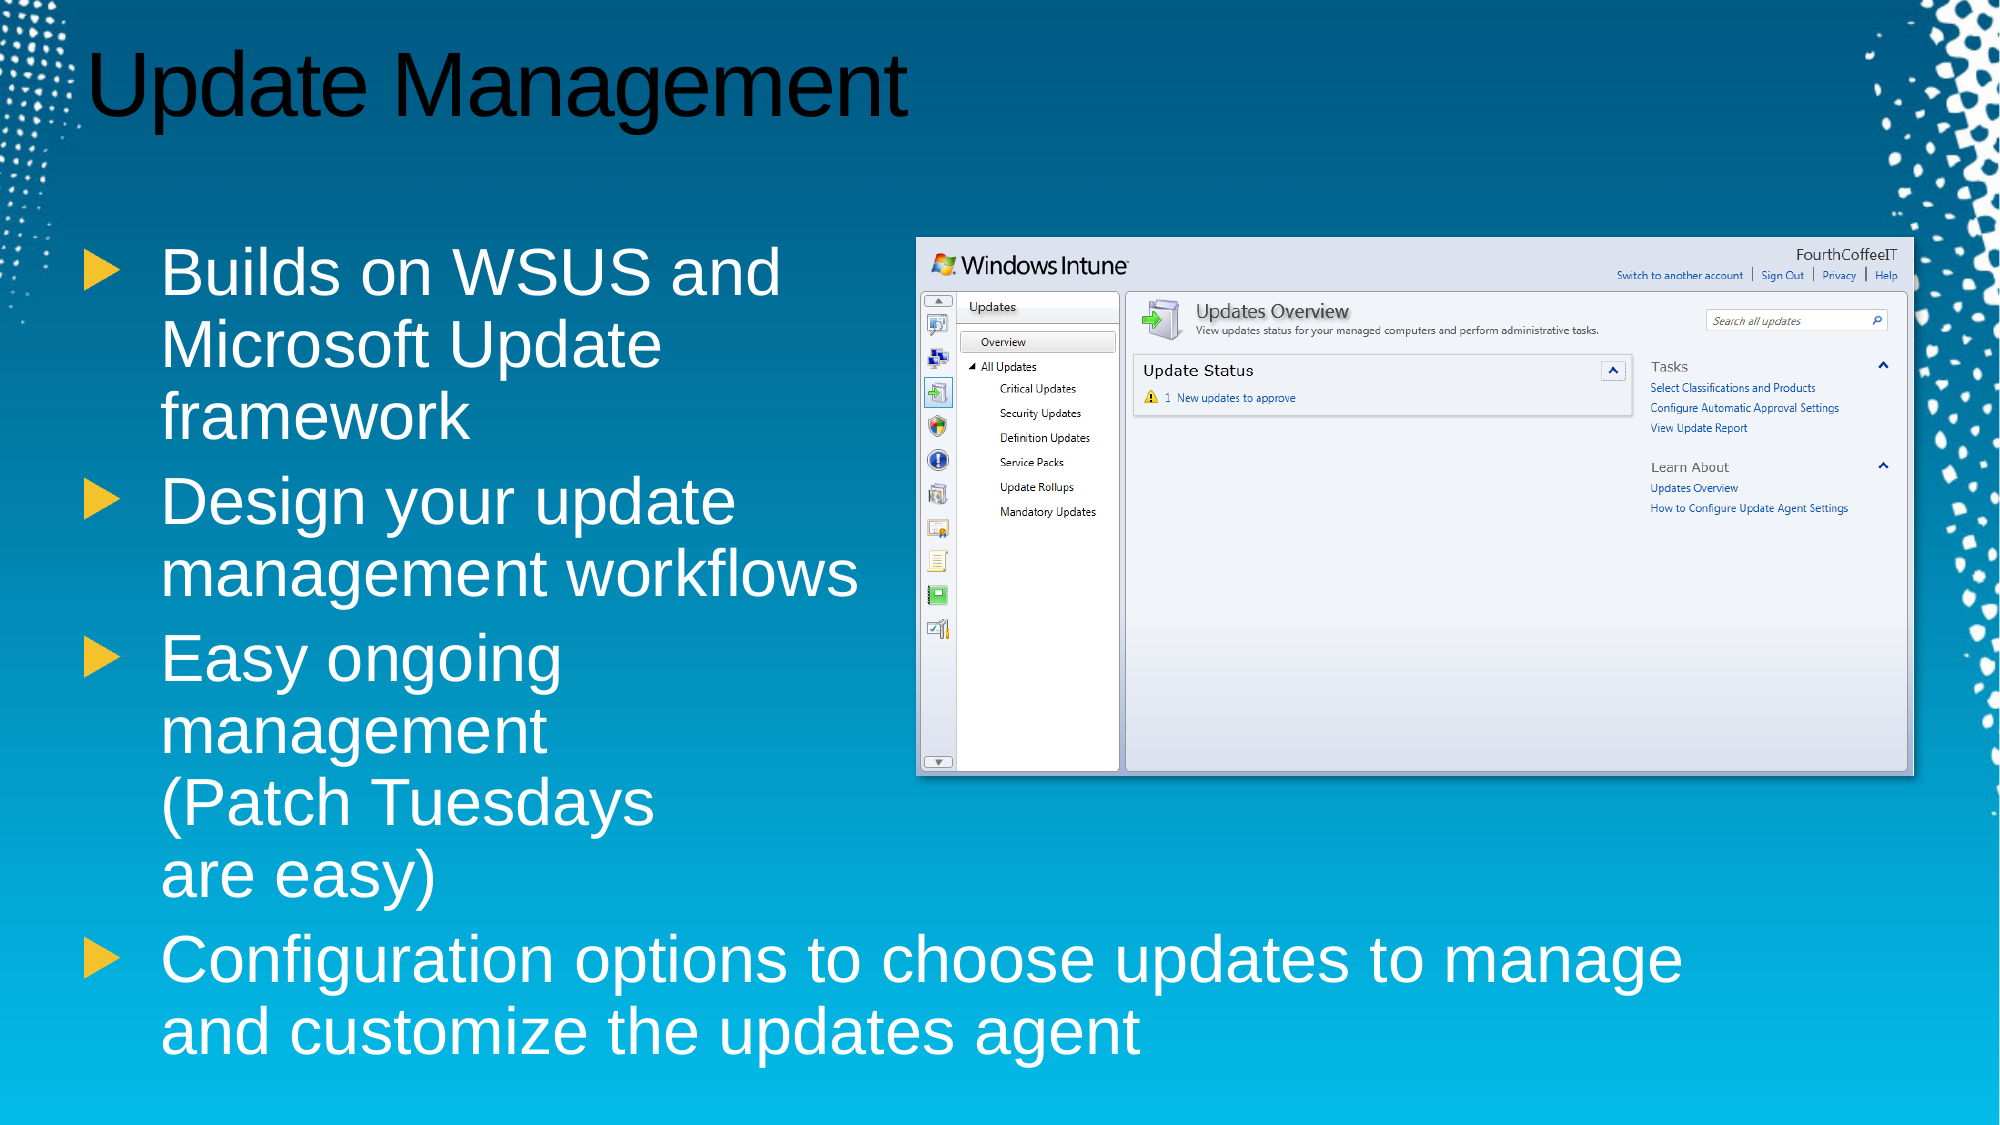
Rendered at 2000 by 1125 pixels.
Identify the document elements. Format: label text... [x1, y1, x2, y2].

picture [1960, 392, 1970, 403]
picture [1945, 213, 1955, 220]
picture [1938, 122, 1950, 133]
picture [1921, 0, 1934, 8]
picture [1963, 589, 1976, 607]
picture [47, 0, 57, 10]
picture [85, 637, 118, 676]
picture [1942, 465, 1958, 483]
picture [1935, 379, 1948, 391]
picture [1979, 657, 1995, 676]
picture [1925, 141, 1935, 155]
picture [18, 0, 29, 6]
picture [13, 41, 25, 49]
picture [1984, 349, 1992, 357]
picture [1898, 188, 1912, 198]
picture [1911, 223, 1918, 230]
picture [3, 10, 11, 18]
picture [1993, 321, 2000, 339]
picture [56, 47, 64, 55]
picture [1969, 625, 1985, 642]
picture [1992, 438, 2000, 448]
picture [0, 155, 5, 163]
picture [30, 14, 40, 23]
picture [85, 479, 118, 518]
picture [1935, 0, 2000, 306]
picture [42, 31, 53, 39]
picture [1946, 155, 1961, 167]
picture [0, 40, 9, 45]
picture [1980, 460, 1987, 469]
picture [1972, 312, 1985, 322]
picture [1955, 557, 1965, 573]
picture [1942, 269, 1953, 276]
picture [1919, 367, 1930, 378]
picture [54, 76, 60, 83]
picture [1983, 404, 1992, 414]
picture [1892, 212, 1902, 216]
picture [1957, 187, 1971, 200]
picture [1990, 492, 2000, 505]
picture [11, 55, 21, 64]
picture [33, 0, 42, 10]
picture [1914, 164, 1923, 177]
picture [29, 27, 38, 38]
picture [45, 16, 55, 24]
picture [17, 129, 23, 136]
picture [1929, 27, 1945, 45]
picture [1948, 413, 1958, 424]
picture [1970, 426, 1980, 436]
picture [1982, 714, 1993, 729]
picture [1994, 382, 2000, 391]
picture [55, 62, 62, 69]
picture [1963, 278, 1976, 291]
picture [1930, 291, 1941, 297]
picture [24, 72, 32, 79]
picture [43, 42, 49, 53]
picture [1963, 335, 1972, 344]
picture [917, 238, 1929, 775]
picture [1968, 481, 1978, 492]
picture [1991, 637, 2000, 652]
picture [1926, 344, 1939, 358]
picture [1991, 747, 2000, 765]
picture [1941, 324, 1952, 332]
picture [1889, 152, 1901, 166]
picture [1953, 301, 1962, 312]
picture [1988, 691, 2000, 709]
picture [1935, 177, 1945, 189]
picture [1922, 200, 1934, 207]
picture [1932, 235, 1943, 241]
picture [1974, 683, 1985, 694]
picture [10, 69, 17, 78]
picture [6, 97, 12, 105]
picture [1935, 431, 1946, 449]
picture [85, 938, 118, 977]
picture [33, 116, 40, 124]
picture [31, 131, 37, 138]
list Builds on WSUS and Microsoft Update framework Design your update management workflows Easy ongoing management (Patch Tuesdays are easy) Configuration options to choose updates to manage and customize the updates agent [84, 237, 1687, 1125]
picture [38, 74, 47, 80]
picture [1988, 547, 2000, 561]
picture [1972, 570, 1986, 583]
picture [1973, 368, 1982, 380]
picture [1920, 257, 1932, 264]
picture [1955, 246, 1965, 256]
picture [1958, 445, 1968, 460]
picture [1995, 582, 2000, 595]
picture [28, 42, 36, 53]
picture [1963, 535, 1977, 550]
picture [1952, 502, 1967, 516]
picture [1950, 359, 1960, 366]
picture [1915, 109, 1924, 119]
picture [18, 13, 26, 19]
picture [26, 57, 34, 68]
text_box [85, 37, 1914, 138]
picture [16, 22, 23, 34]
picture [16, 143, 21, 151]
picture [1978, 517, 1987, 527]
picture [1928, 399, 1939, 415]
picture [1925, 87, 1941, 99]
picture [9, 84, 15, 91]
picture [0, 24, 9, 33]
picture [1946, 525, 1956, 533]
picture [33, 88, 42, 97]
picture [41, 59, 48, 67]
picture [85, 250, 118, 289]
picture [1981, 604, 2000, 620]
picture [58, 32, 66, 41]
picture [34, 101, 43, 111]
